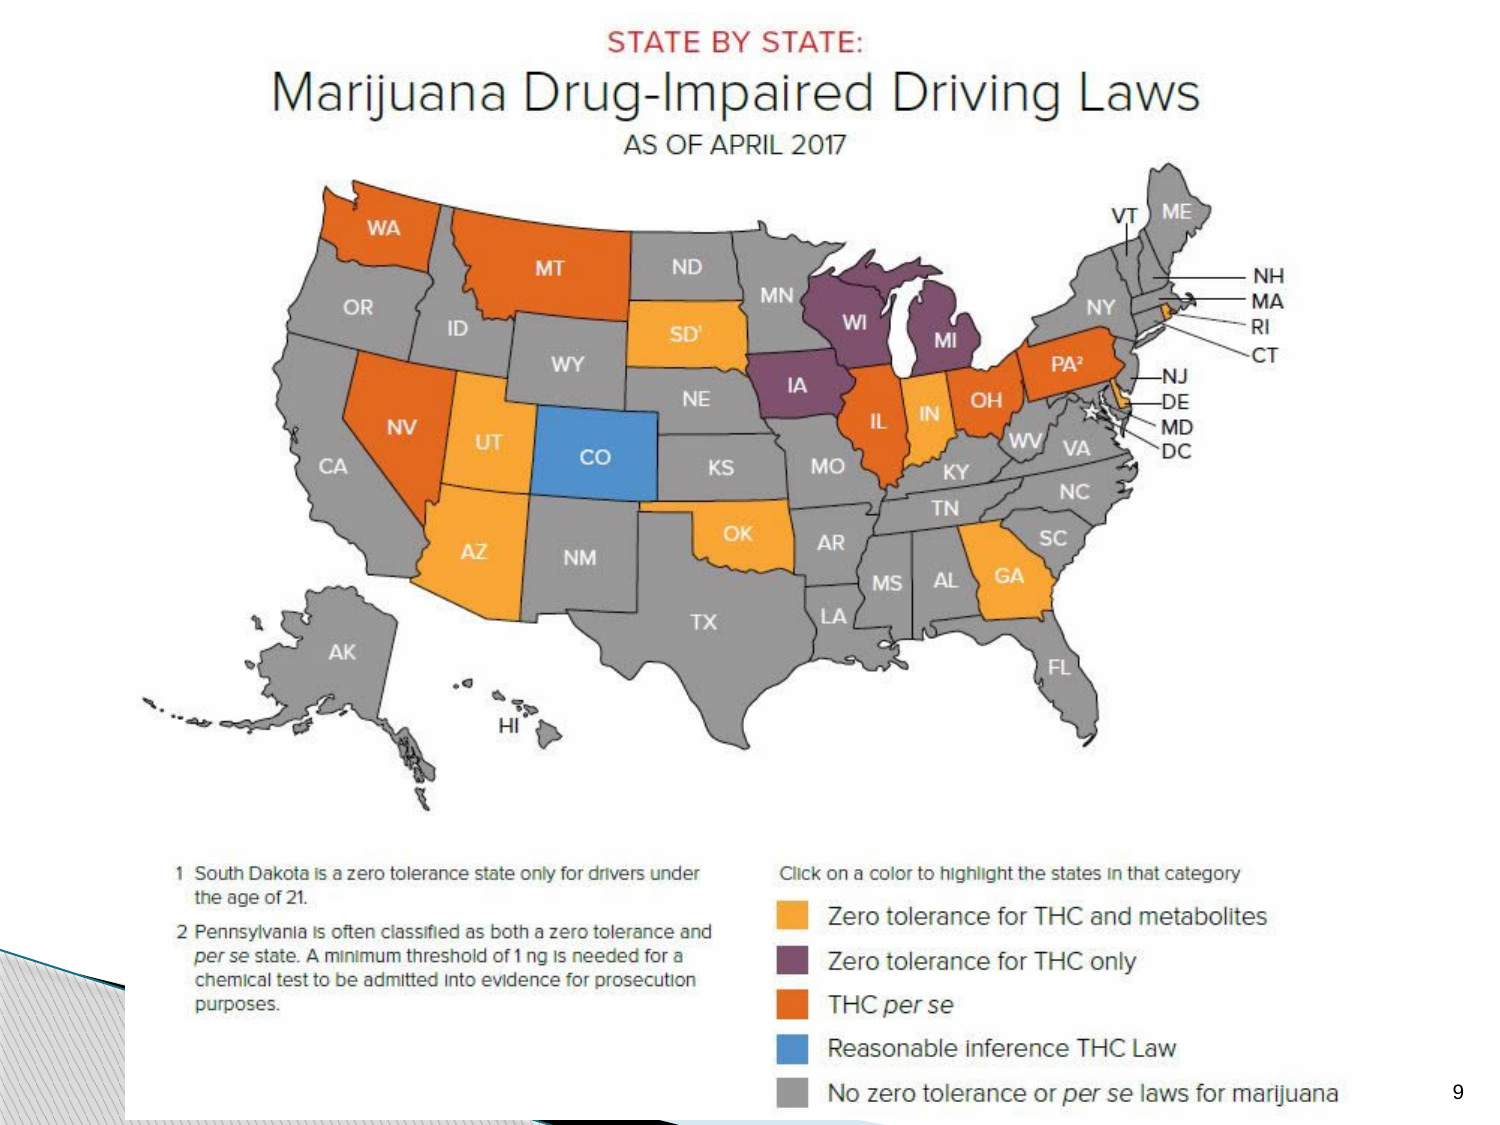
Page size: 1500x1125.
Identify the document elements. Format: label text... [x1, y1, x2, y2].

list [124, 12, 1363, 1121]
slide_number 9 [1418, 1051, 1479, 1112]
